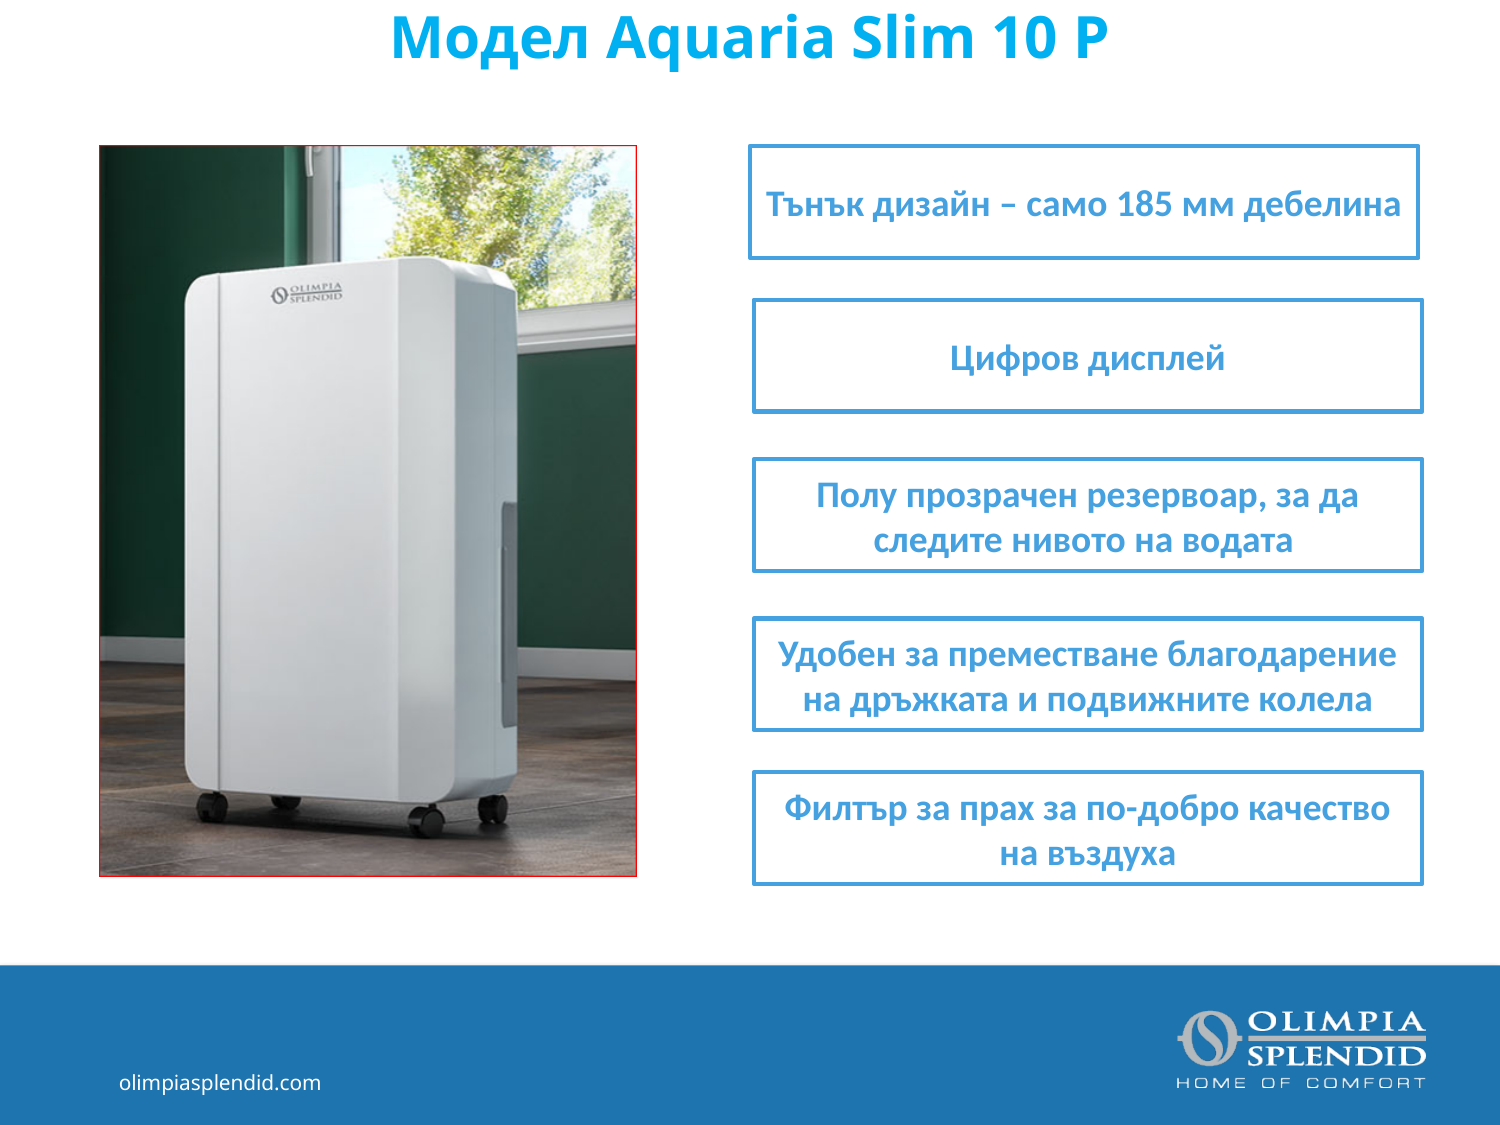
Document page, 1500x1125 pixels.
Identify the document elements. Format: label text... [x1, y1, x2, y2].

title Модел Aquaria Slim 10 P [0, 0, 1500, 95]
picture [99, 145, 637, 878]
text_box Тънък дизайн – само 185 мм дебелина [748, 144, 1420, 260]
text_box Филтър за прах за по-добро качество на въздуха [752, 770, 1424, 886]
picture [1177, 1010, 1426, 1088]
text_box [58, 93, 718, 851]
text_box Цифров дисплей [752, 298, 1424, 414]
text_box Полу прозрачен резервоар, за да следите нивото на водата [752, 457, 1424, 573]
text_box Удобен за преместване благодарение на дръжката и подвижните колела [752, 616, 1424, 732]
